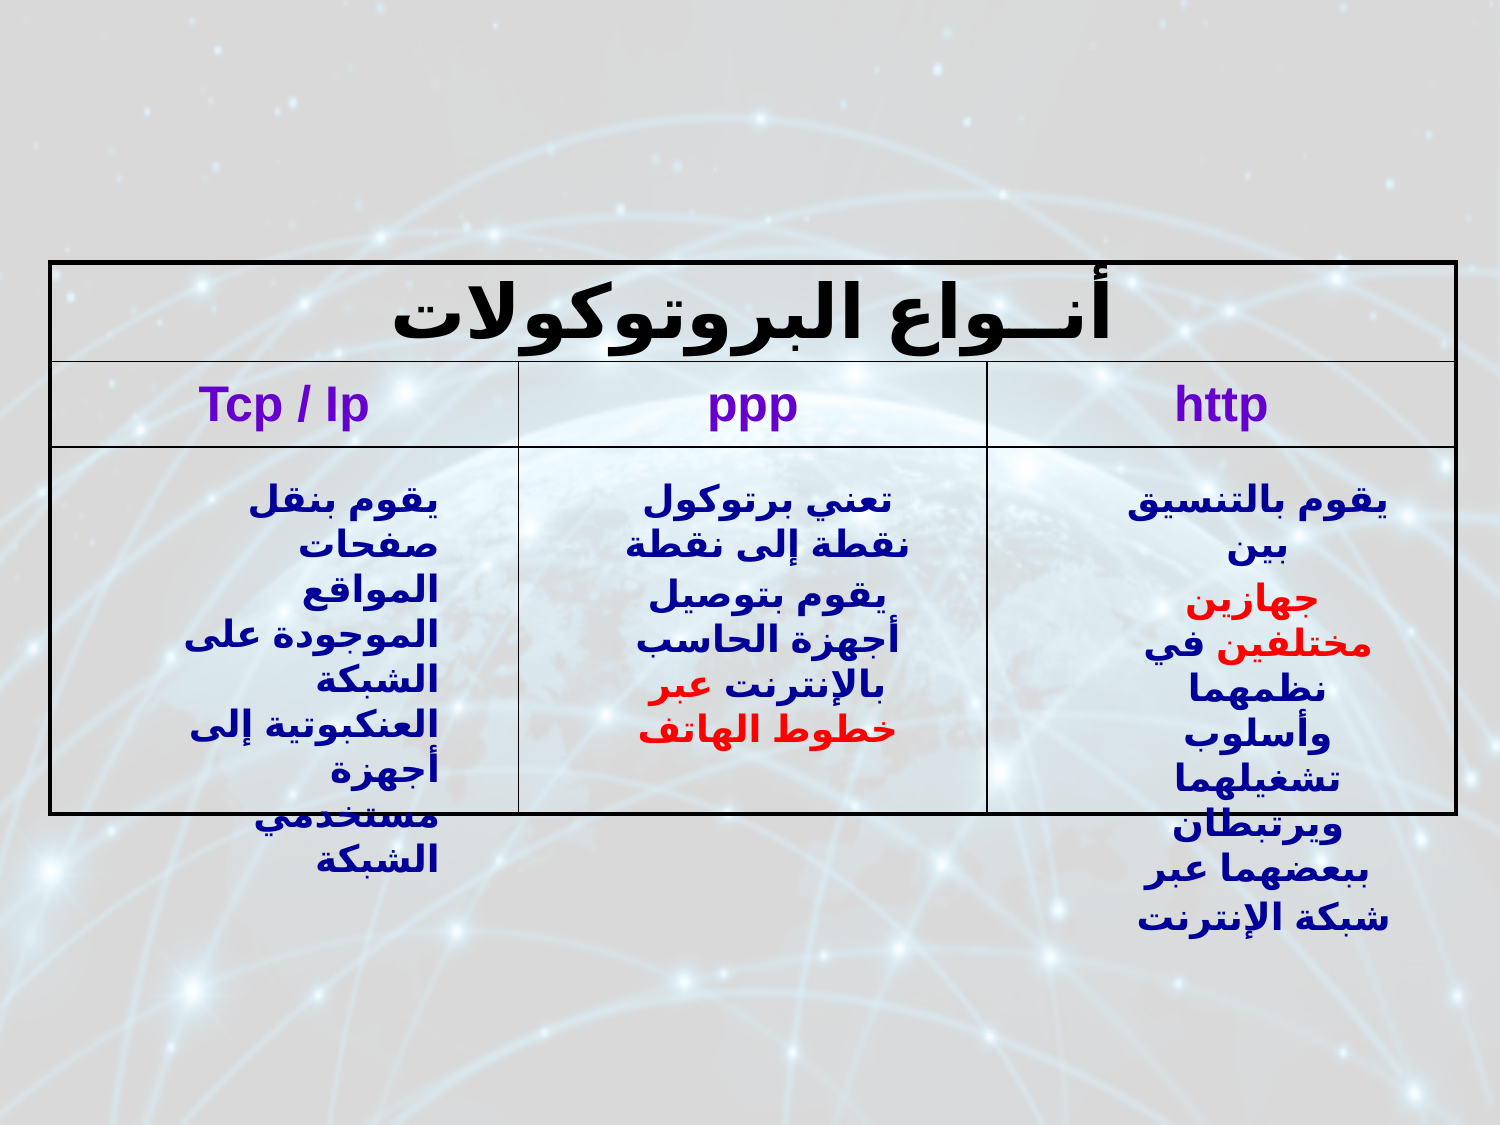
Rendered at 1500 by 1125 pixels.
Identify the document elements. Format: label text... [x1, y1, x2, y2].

table_cell [988, 448, 1454, 812]
table_cell ppp [519, 362, 986, 446]
table_header أنــواع البروتوكولات [52, 265, 1454, 361]
text_box يقوم بالتنسيق بين جهازين مختلفين في نظمهما وأسلوب تشغيلهما ويرتبطان ببعضهما عبر شبكة الإنترنت [1104, 468, 1412, 997]
table_cell http [988, 362, 1454, 446]
text_box تعني برتوكول نقطة إلى نقطة يقوم بتوصيل أجهزة الحاسب بالإنترنت عبر خطوط الهاتف [596, 468, 939, 803]
text_box يقوم بنقل صفحات المواقع الموجودة على الشبكة العنكبوتية إلى أجهزة مستخدمي الشبكة [147, 467, 455, 933]
table_cell [519, 448, 986, 812]
table_cell [52, 448, 518, 812]
table_cell Tcp / Ip [52, 362, 518, 446]
